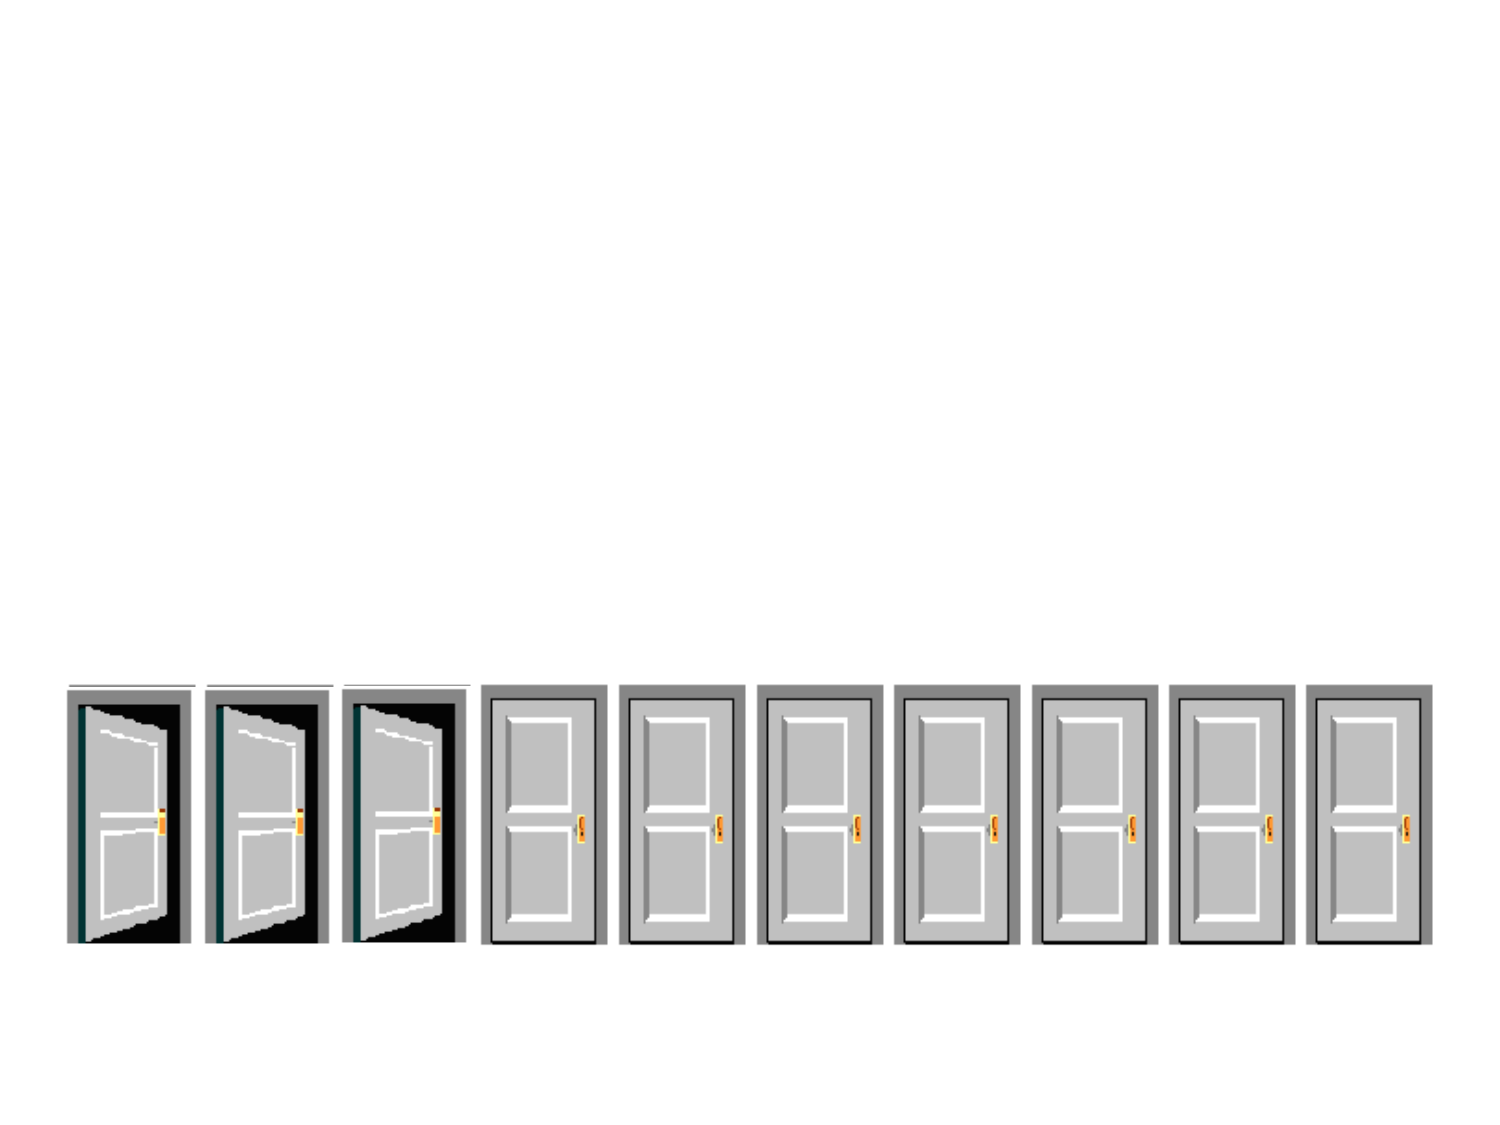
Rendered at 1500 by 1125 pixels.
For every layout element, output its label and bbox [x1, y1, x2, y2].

picture [62, 674, 1438, 951]
